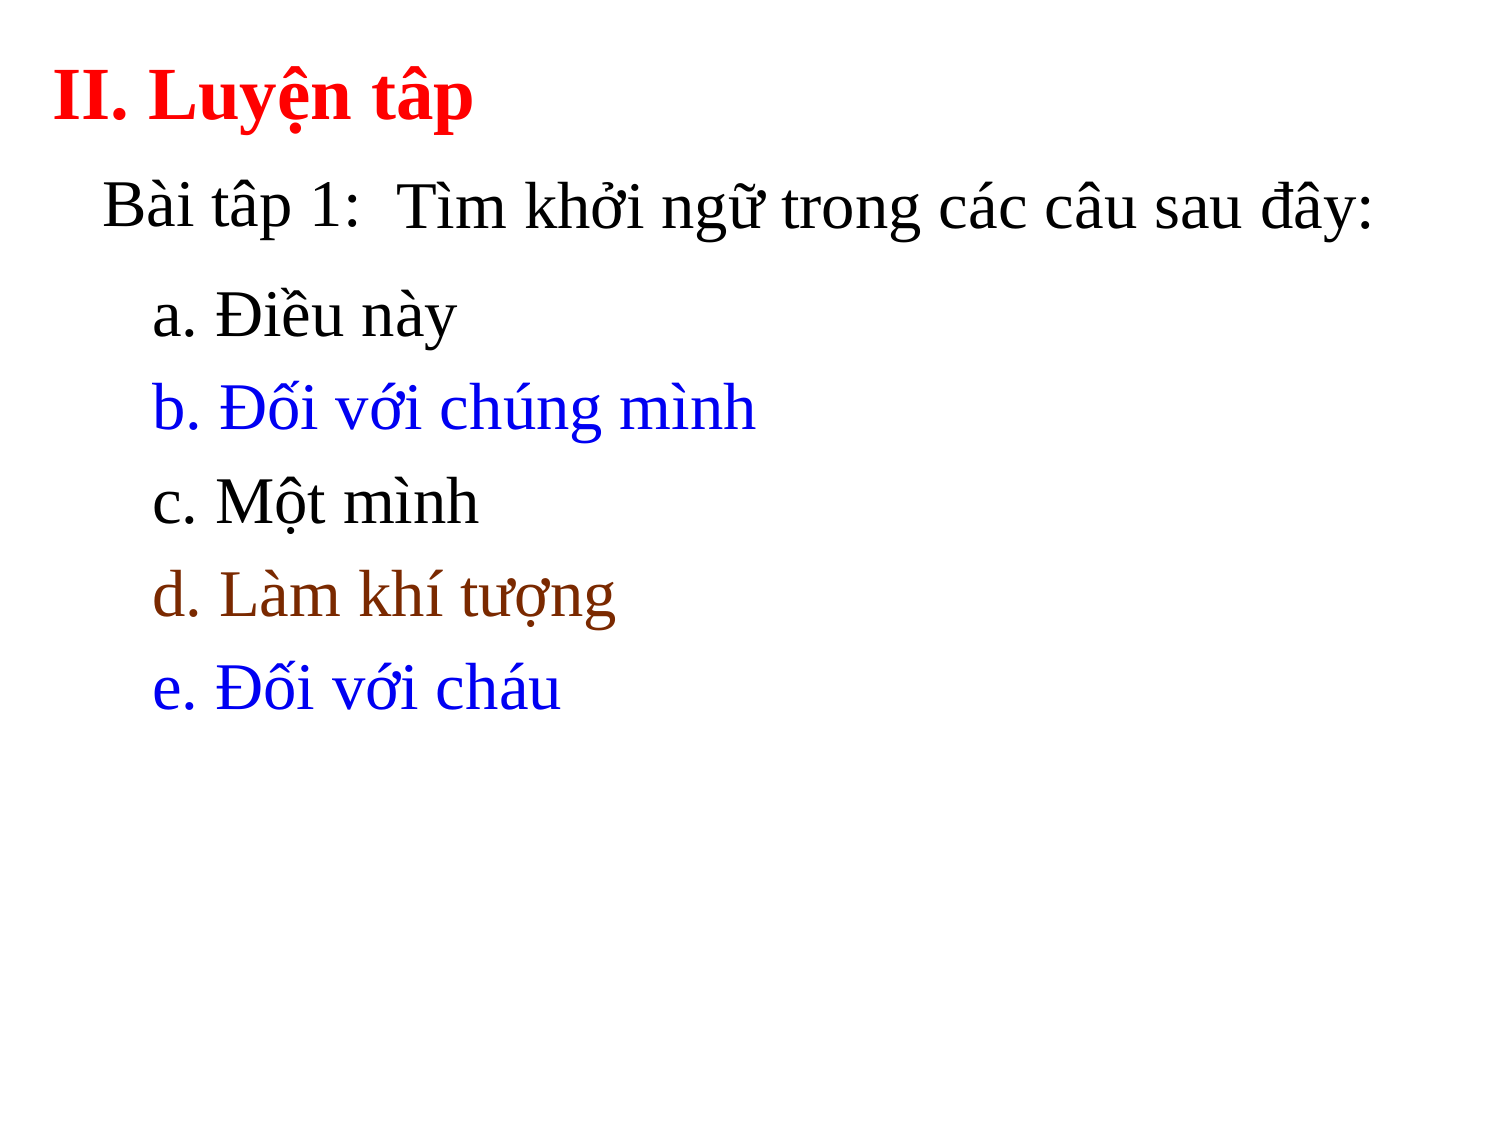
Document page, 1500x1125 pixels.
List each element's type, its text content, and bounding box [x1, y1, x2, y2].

text_box Tìm khởi ngữ trong các câu sau đây: [381, 154, 1392, 250]
text_box Bài tâp 1: [87, 152, 475, 247]
text_box a. Điều này b. Đối với chúng mình c. Một mình d. Làm khí tượng e. Đối với cháu [137, 262, 1138, 750]
text_box II. Luyện tâp [37, 37, 638, 143]
